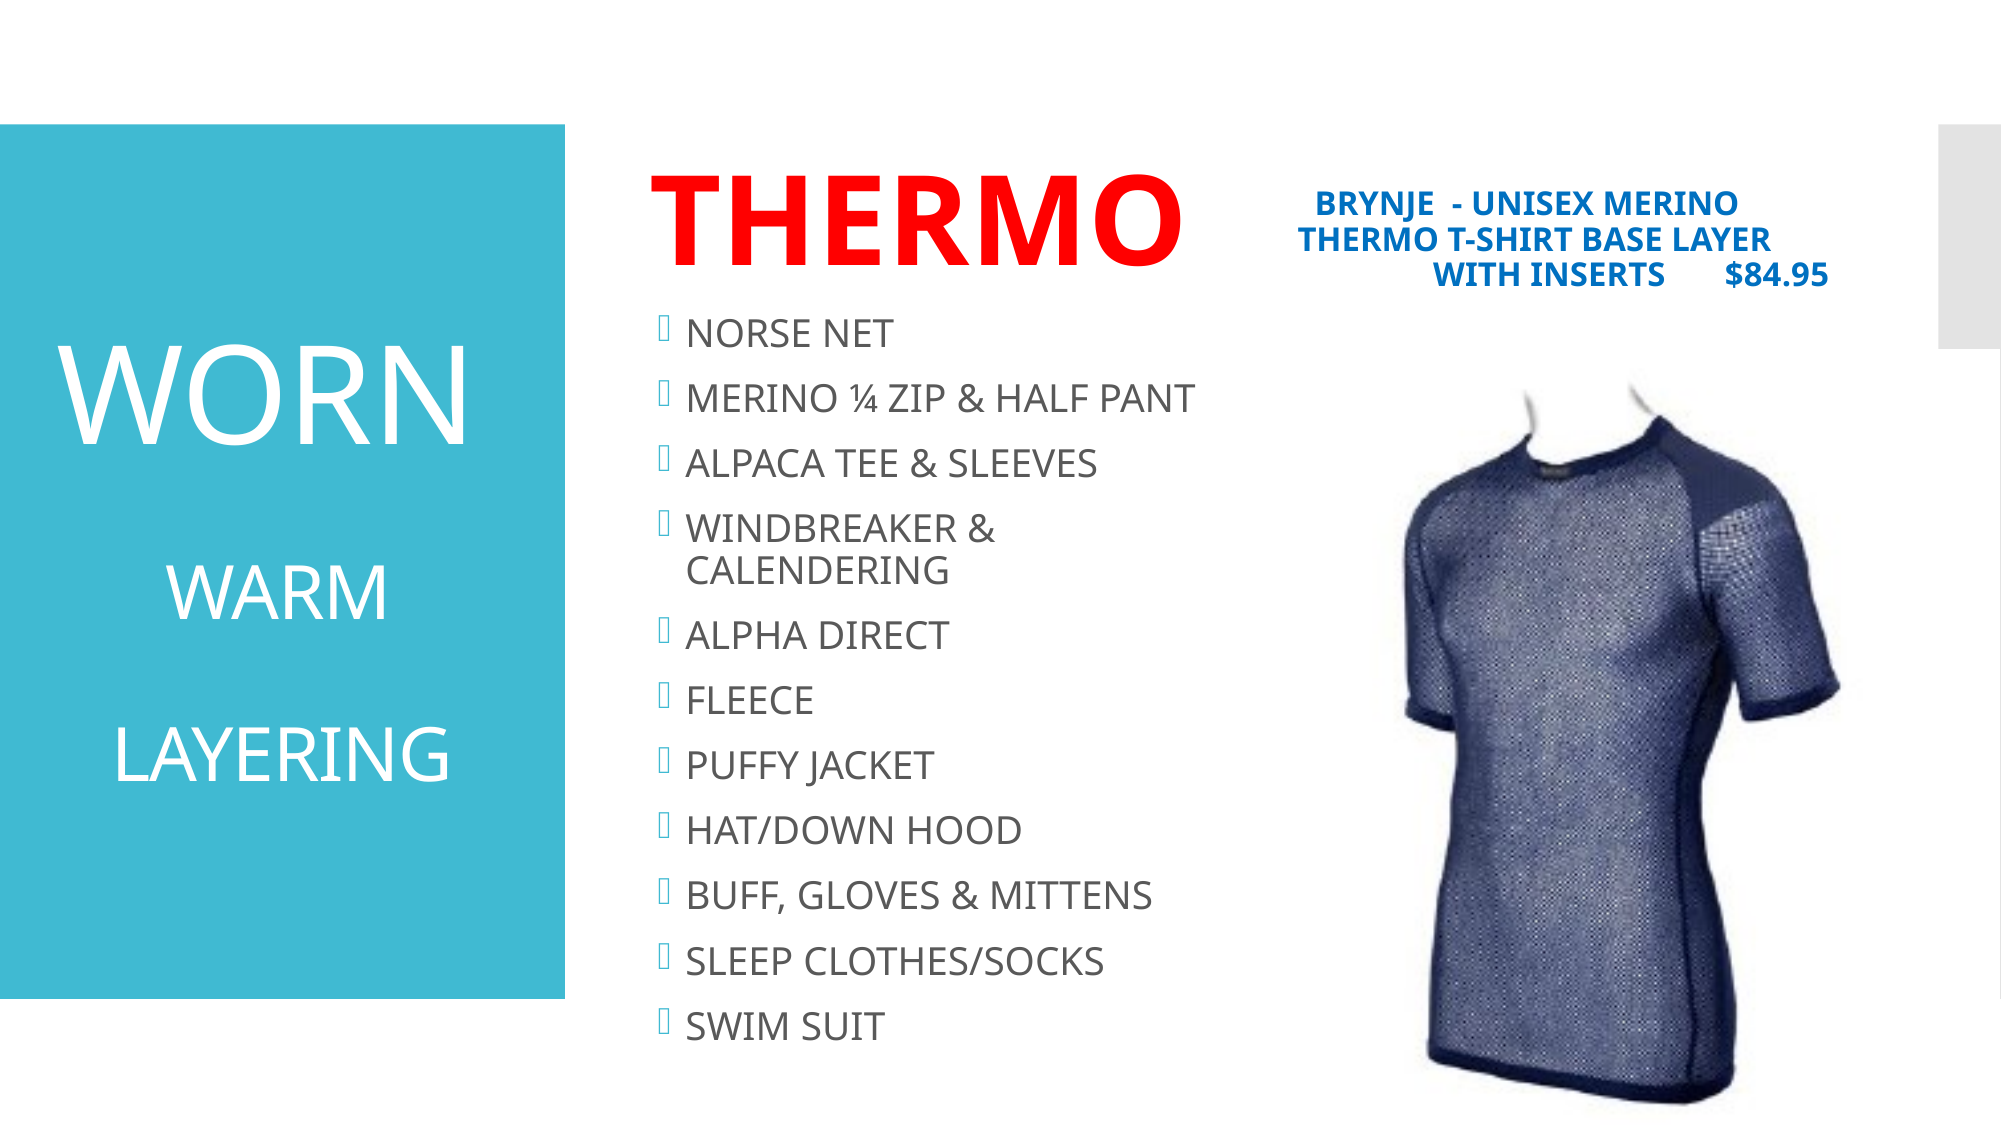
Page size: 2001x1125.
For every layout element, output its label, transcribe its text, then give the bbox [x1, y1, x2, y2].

title WORN WARM LAYERING [41, 184, 525, 940]
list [1204, 348, 2000, 1125]
list THERMO [634, 167, 1205, 301]
list NORSE NET MERINO ¼ ZIP & HALF PANT ALPACA TEE & SLEEVES WINDBREAKER & CALENDERING ALPHA DIRECT FLEECE PUFFY JACKET HAT/DOWN HOOD BUFF, GLOVES & MITTENS SLEEP CLOTHES/SOCKS SWIM SUIT [642, 285, 1213, 1077]
list BRYNJE - UNISEX MERINO THERMO T-SHIRT BASE LAYER WITH INSERTS $84.95 [1282, 167, 1853, 302]
